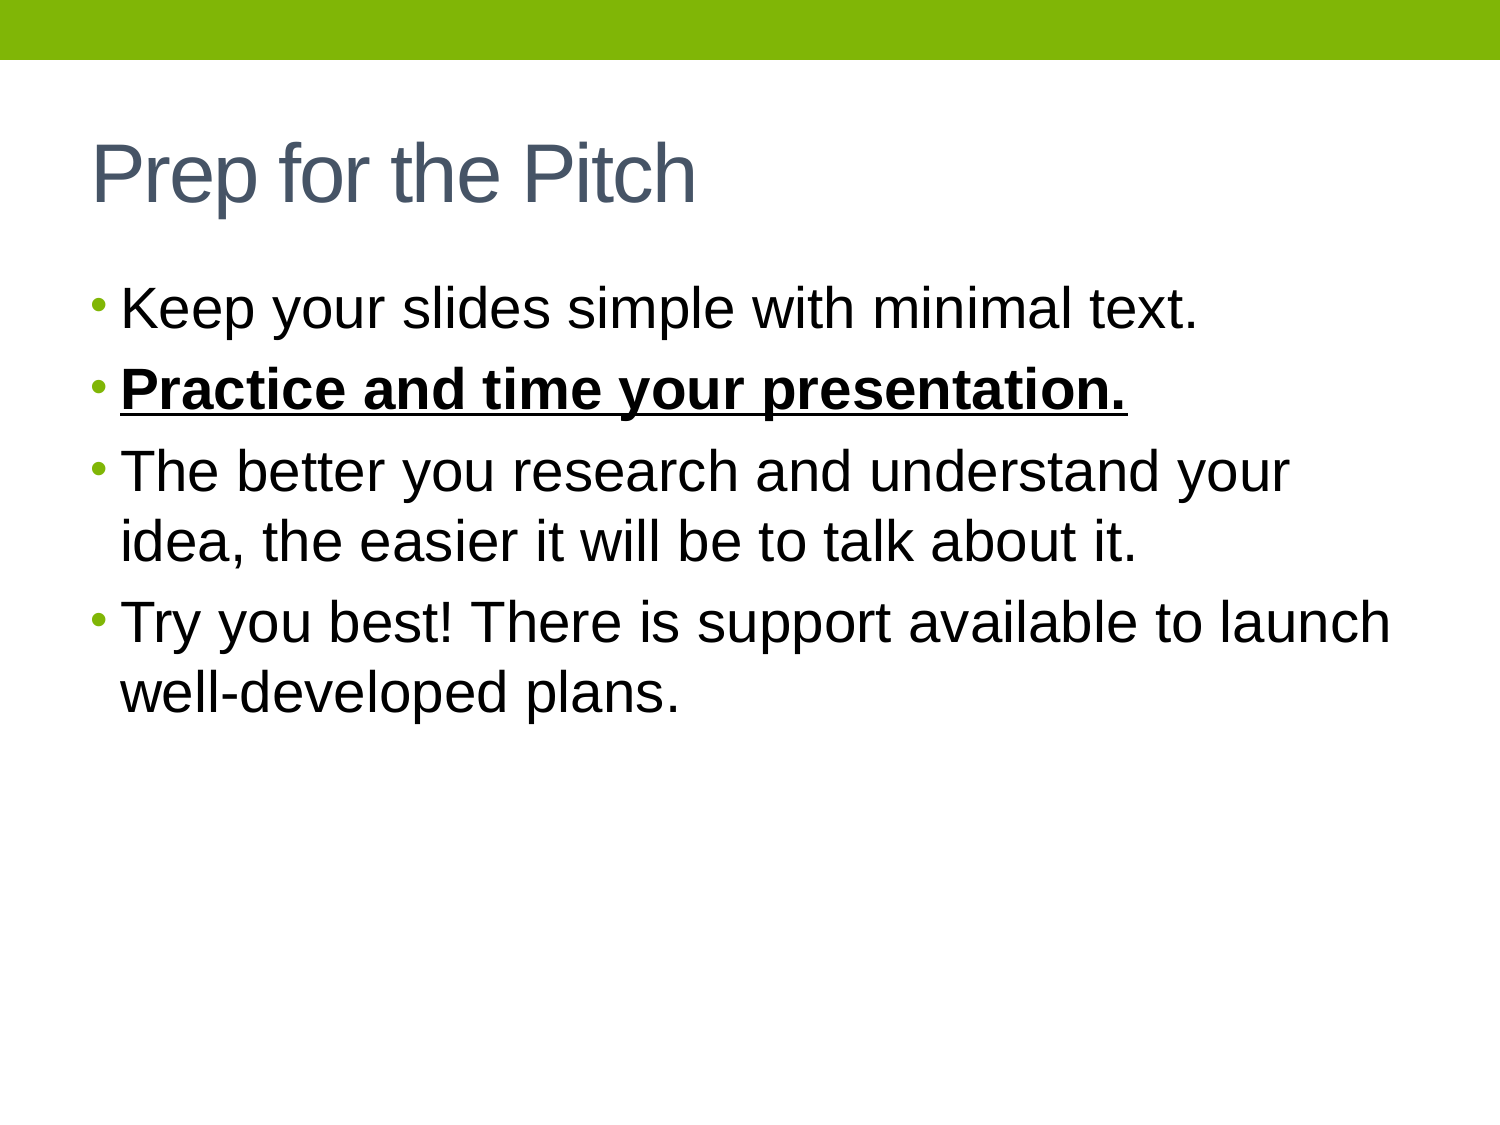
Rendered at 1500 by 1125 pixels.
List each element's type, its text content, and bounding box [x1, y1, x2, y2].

title Prep for the Pitch [75, 87, 1425, 250]
list Keep your slides simple with minimal text. Practice and time your presentation. The better you research and understand your idea, the easier it will be to talk about it. Try you best! There is support available to launch well-developed plans. [75, 262, 1425, 1063]
